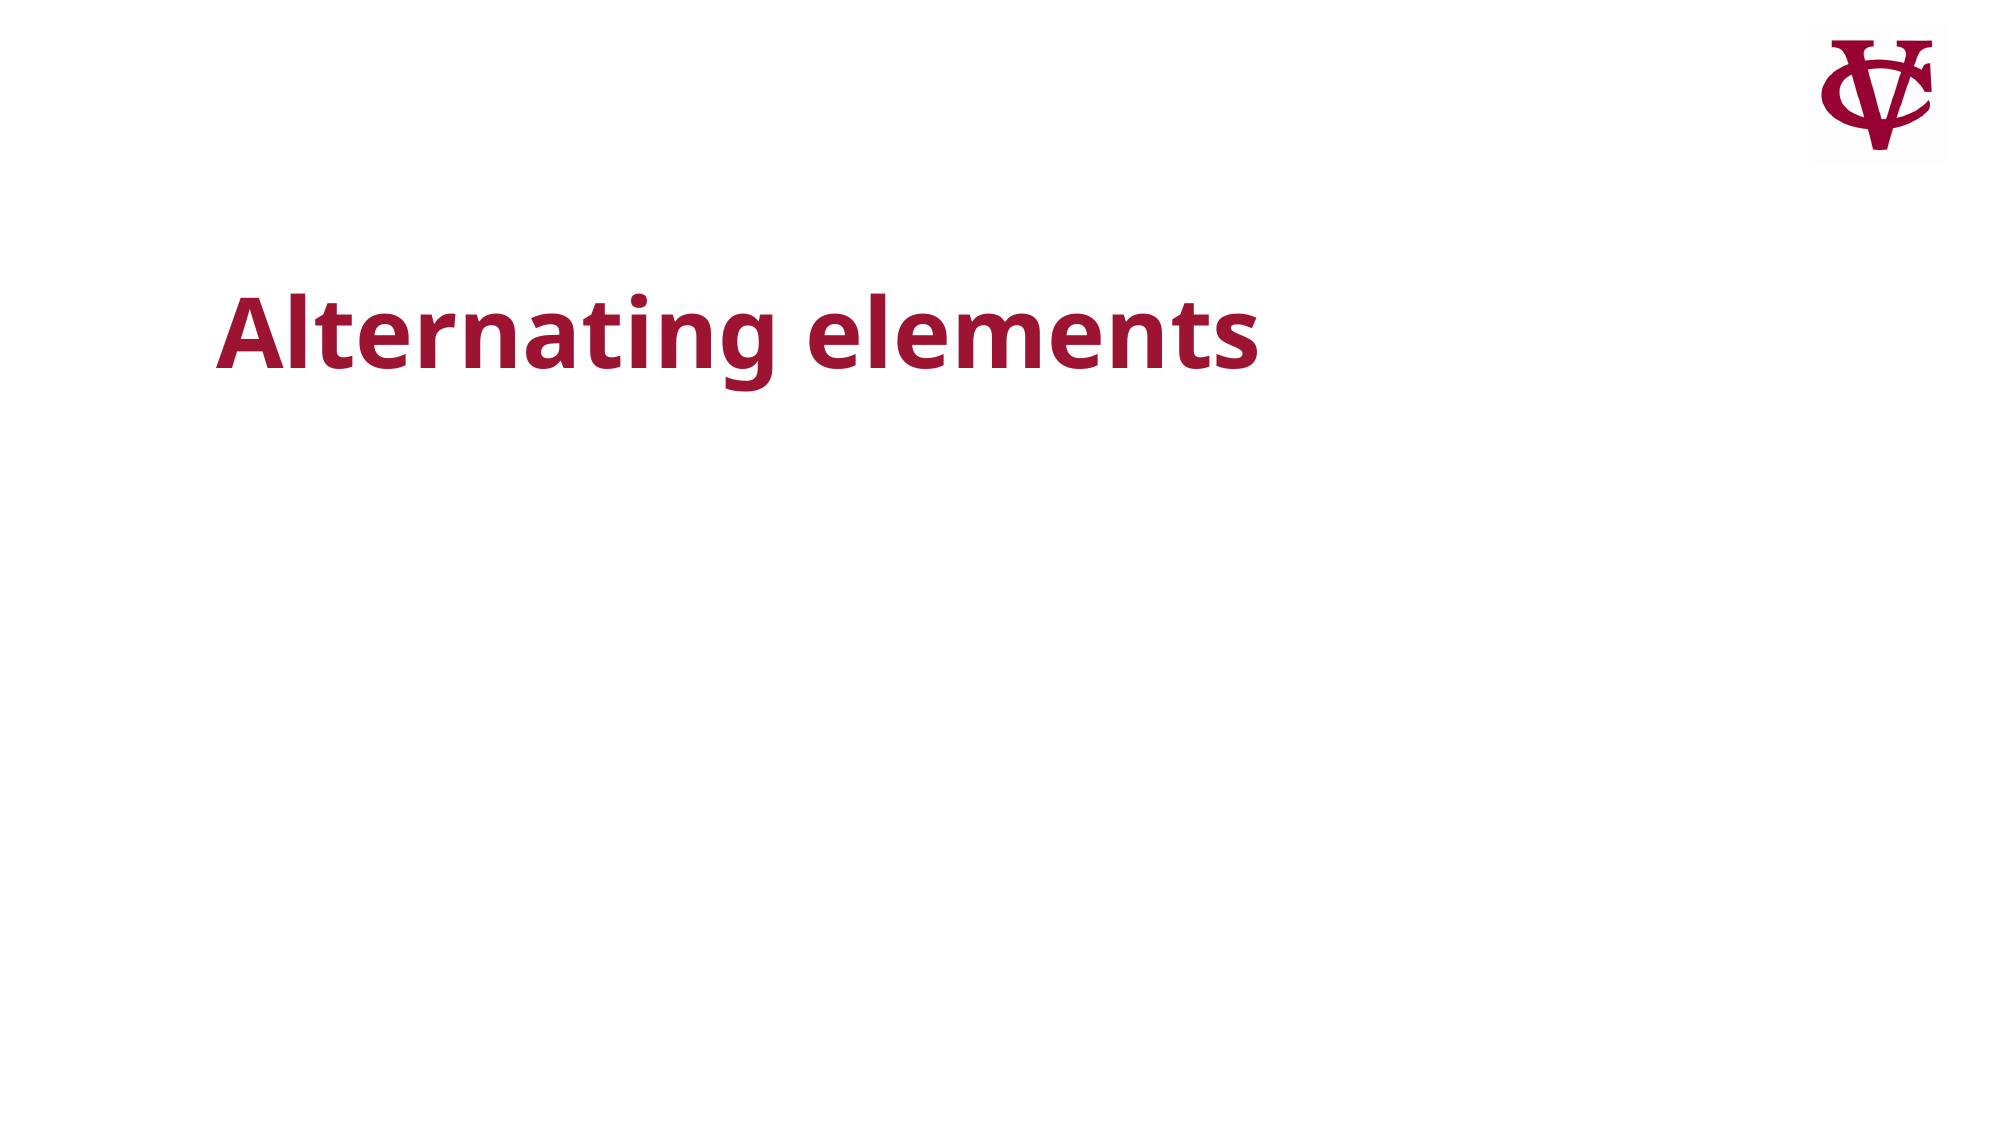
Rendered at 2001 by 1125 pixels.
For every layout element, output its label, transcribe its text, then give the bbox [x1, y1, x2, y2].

picture [1809, 24, 1949, 164]
title Alternating elements [201, 210, 1799, 464]
